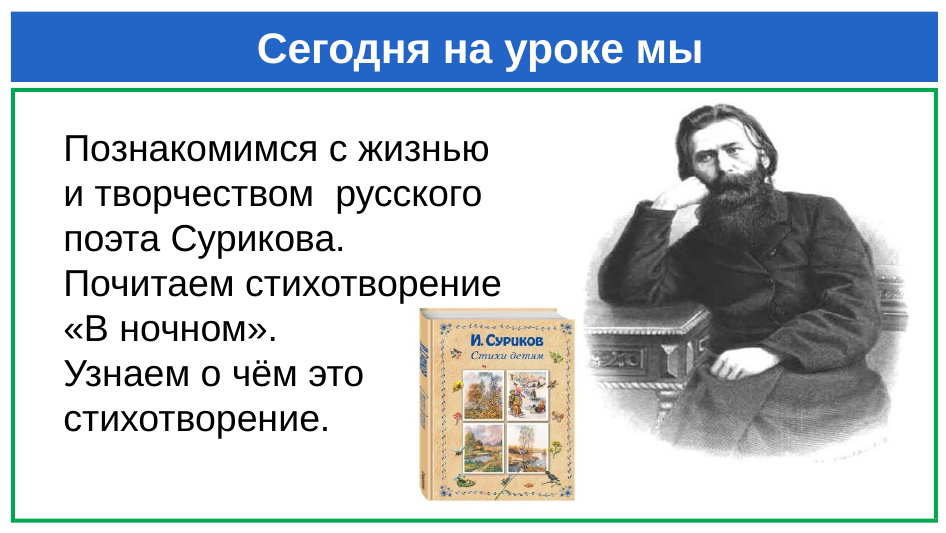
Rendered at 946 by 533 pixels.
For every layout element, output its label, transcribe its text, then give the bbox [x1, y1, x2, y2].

title Сегодня на уроке мы [48, 18, 911, 110]
picture [411, 102, 910, 507]
text_box Познакомимся с жизнью и творчеством русского поэта Сурикова. Почитаем стихотворение «В ночном». Узнаем о чём это стихотворение. [48, 116, 536, 446]
